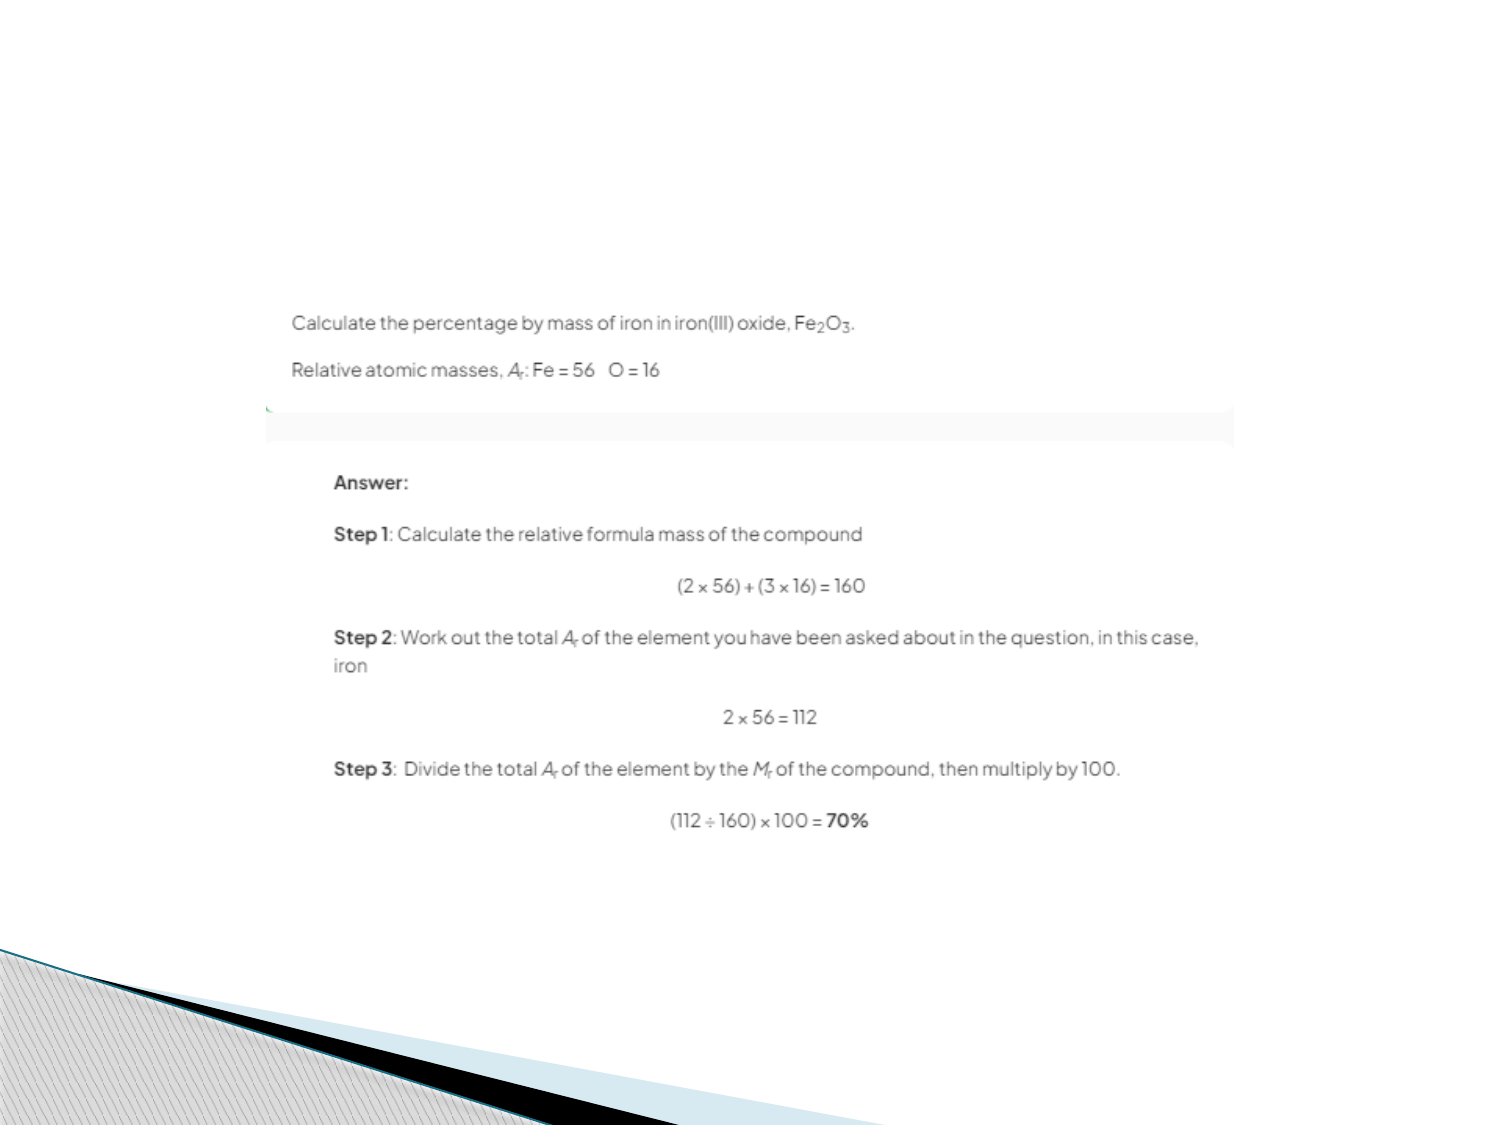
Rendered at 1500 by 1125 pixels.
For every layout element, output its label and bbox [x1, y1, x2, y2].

list [266, 305, 1234, 924]
